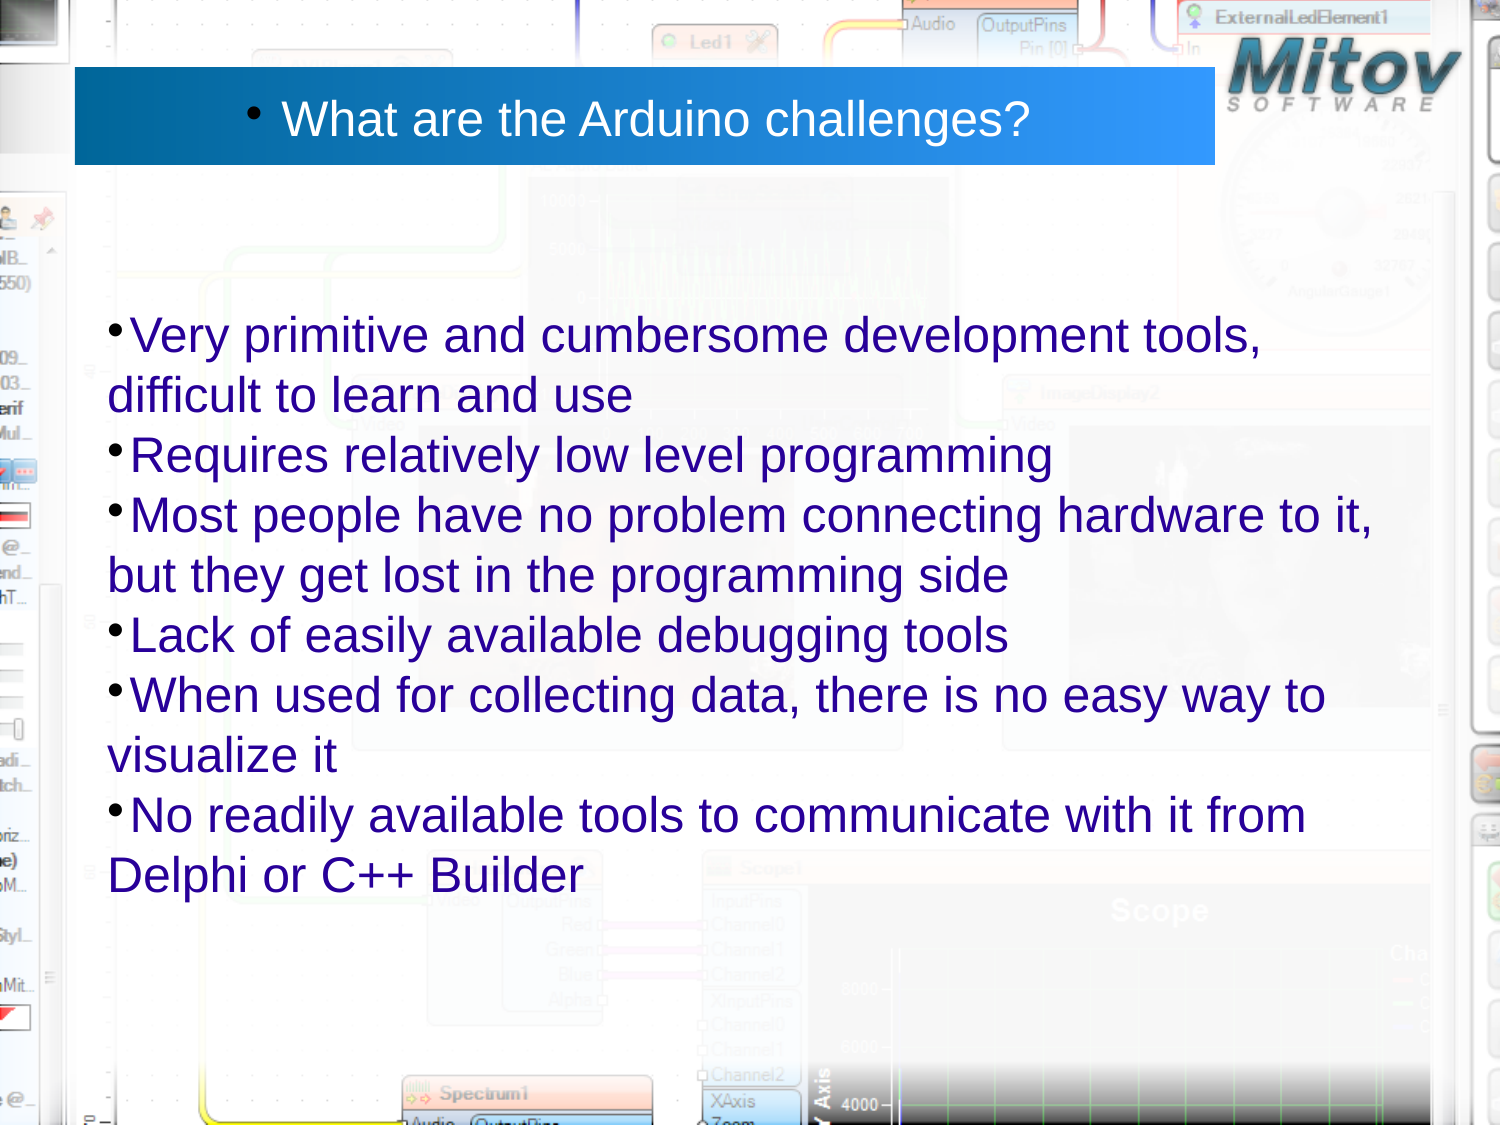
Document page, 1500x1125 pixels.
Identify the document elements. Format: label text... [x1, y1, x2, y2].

text_box What are the Arduino challenges? [74, 67, 1215, 165]
text_box Very primitive and cumbersome development tools, difficult to learn and use Requires relatively low level programming Most people have no problem connecting hardware to it, but they get lost in the programming side Lack of easily available debugging tools When used for collecting data, there is no easy way to visualize it No readily available tools to communicate with it from Delphi or C++ Builder [107, 268, 1425, 938]
picture [0, 0, 1500, 1125]
